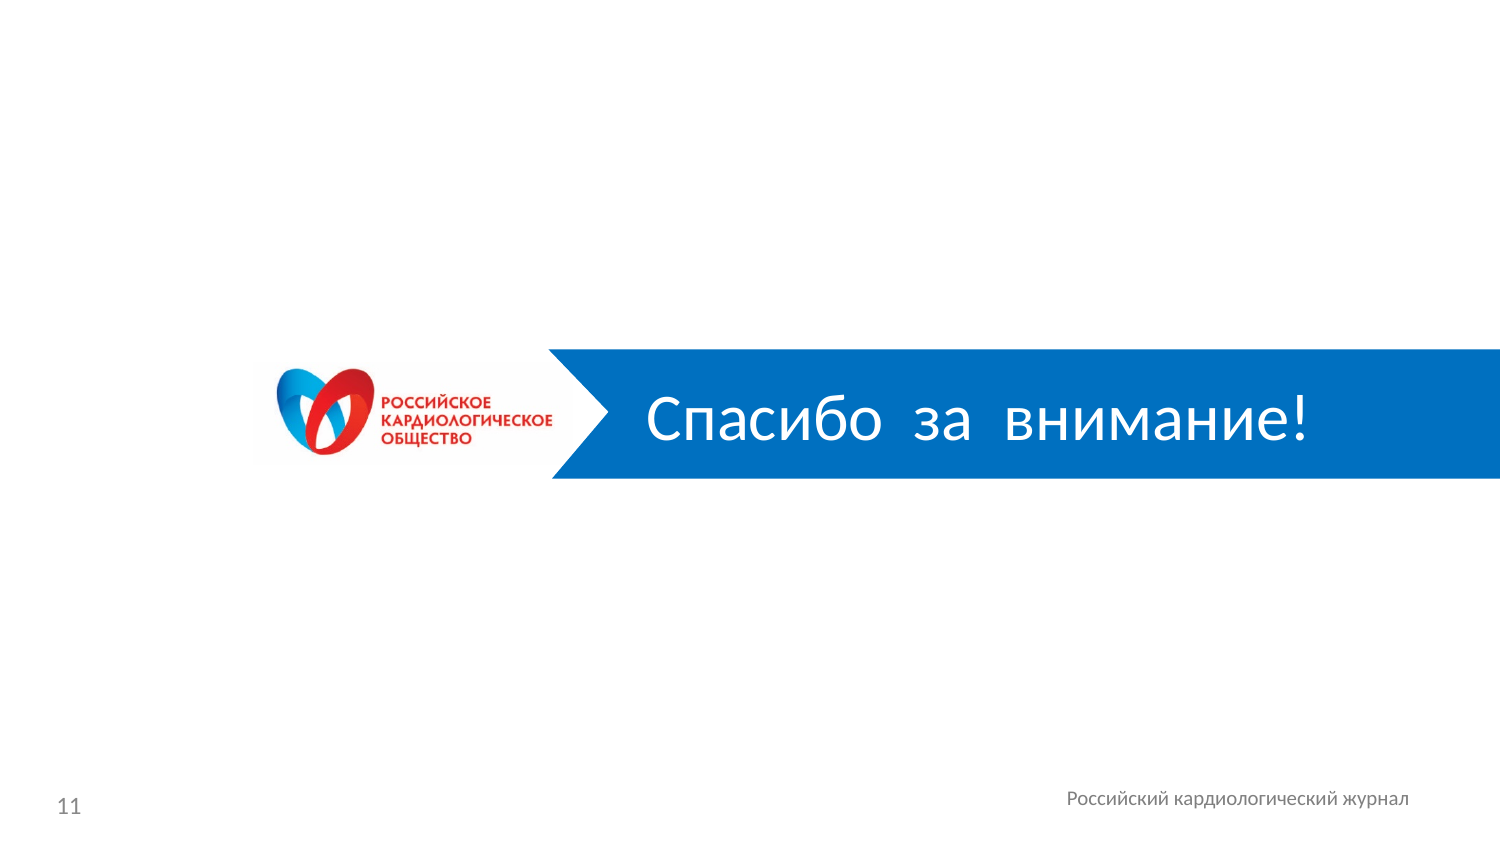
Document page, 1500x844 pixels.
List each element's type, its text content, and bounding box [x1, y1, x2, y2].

text_box [548, 349, 1500, 479]
text_box Спасибо за внимание! [631, 366, 1400, 462]
slide_number ‹#› [41, 782, 136, 827]
text_box Российский кардиологический журнал [951, 767, 1424, 827]
picture [253, 362, 574, 466]
